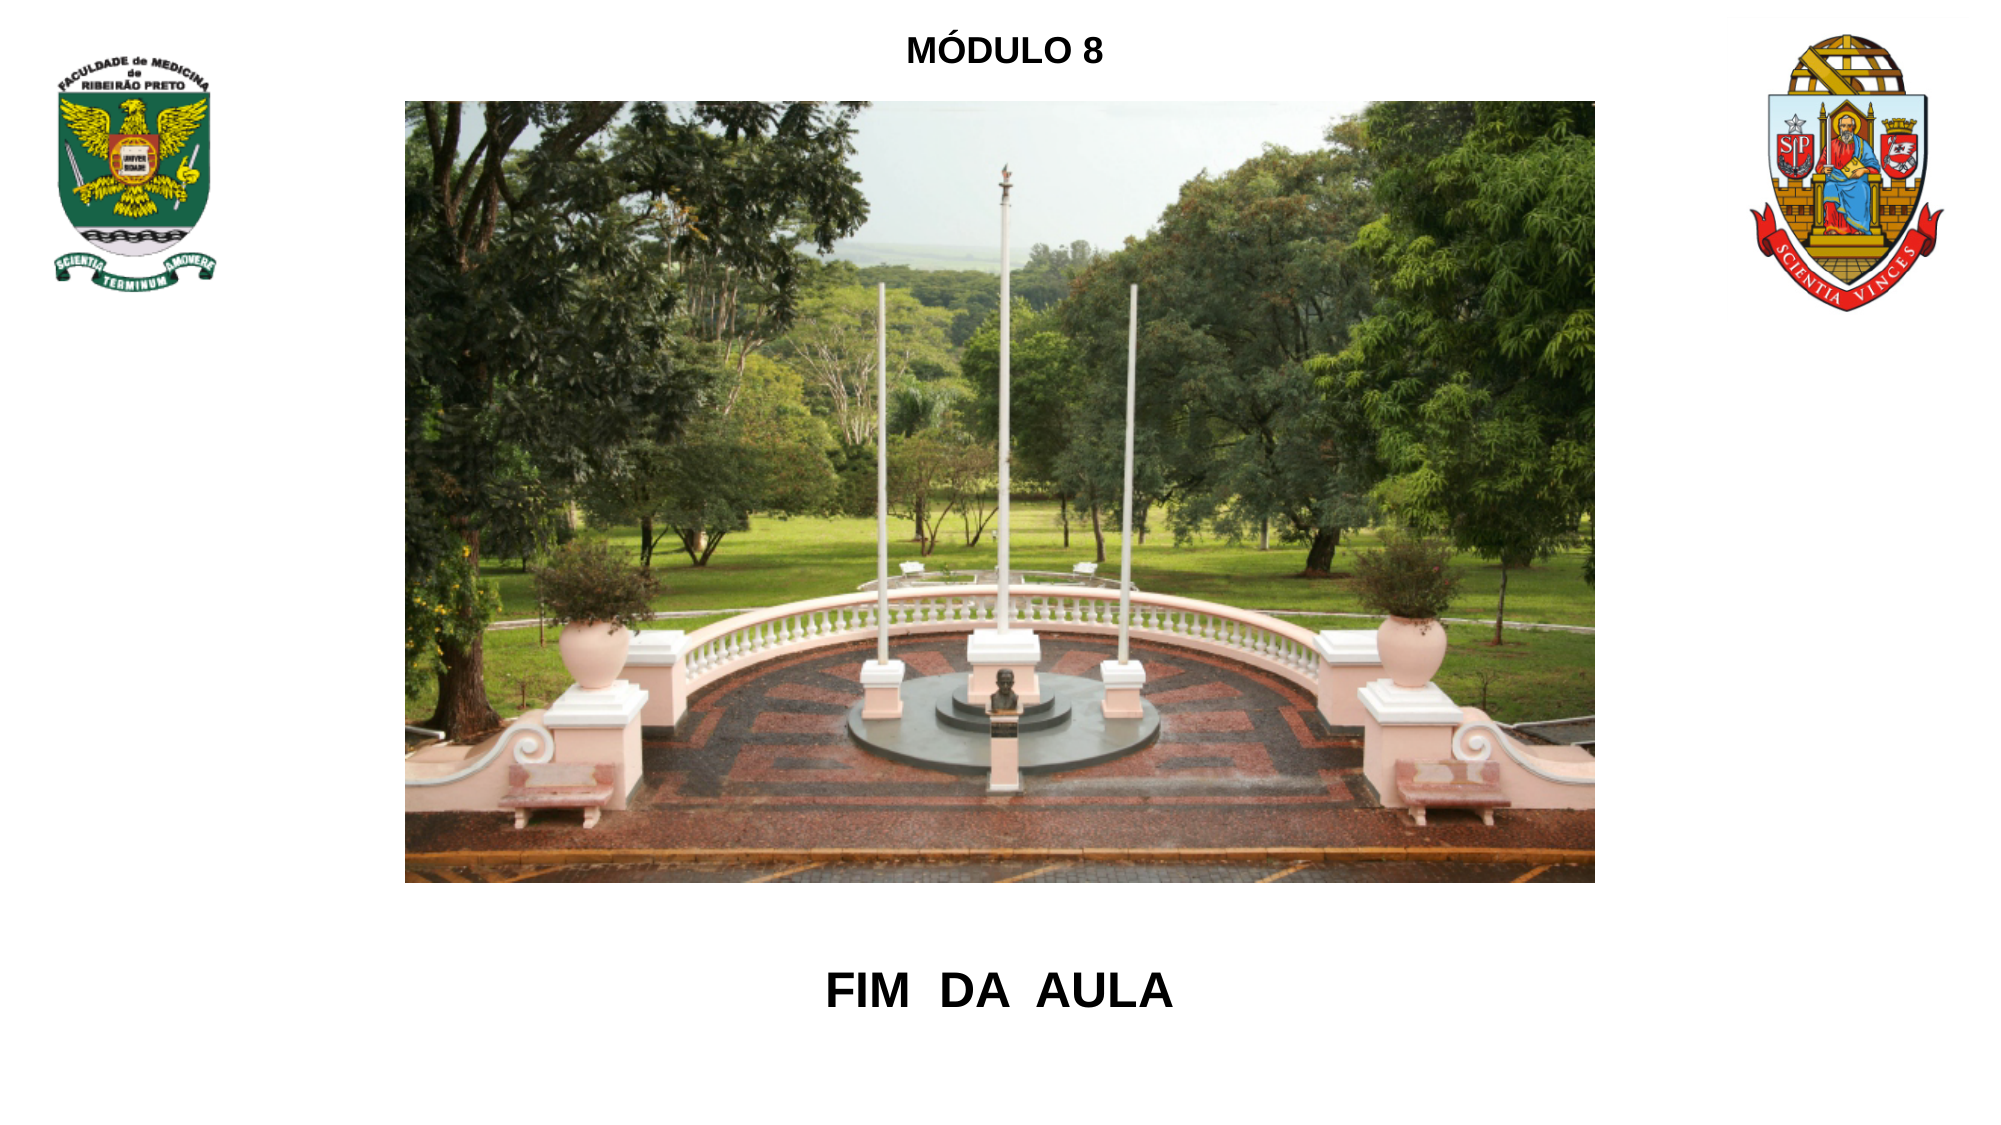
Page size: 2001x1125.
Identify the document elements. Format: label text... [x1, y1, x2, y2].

picture [39, 52, 226, 300]
text_box FIM DA AULA [810, 950, 1190, 1026]
picture [405, 101, 1595, 883]
picture [1727, 17, 1969, 322]
text_box MÓDULO 8 [880, 18, 1120, 79]
